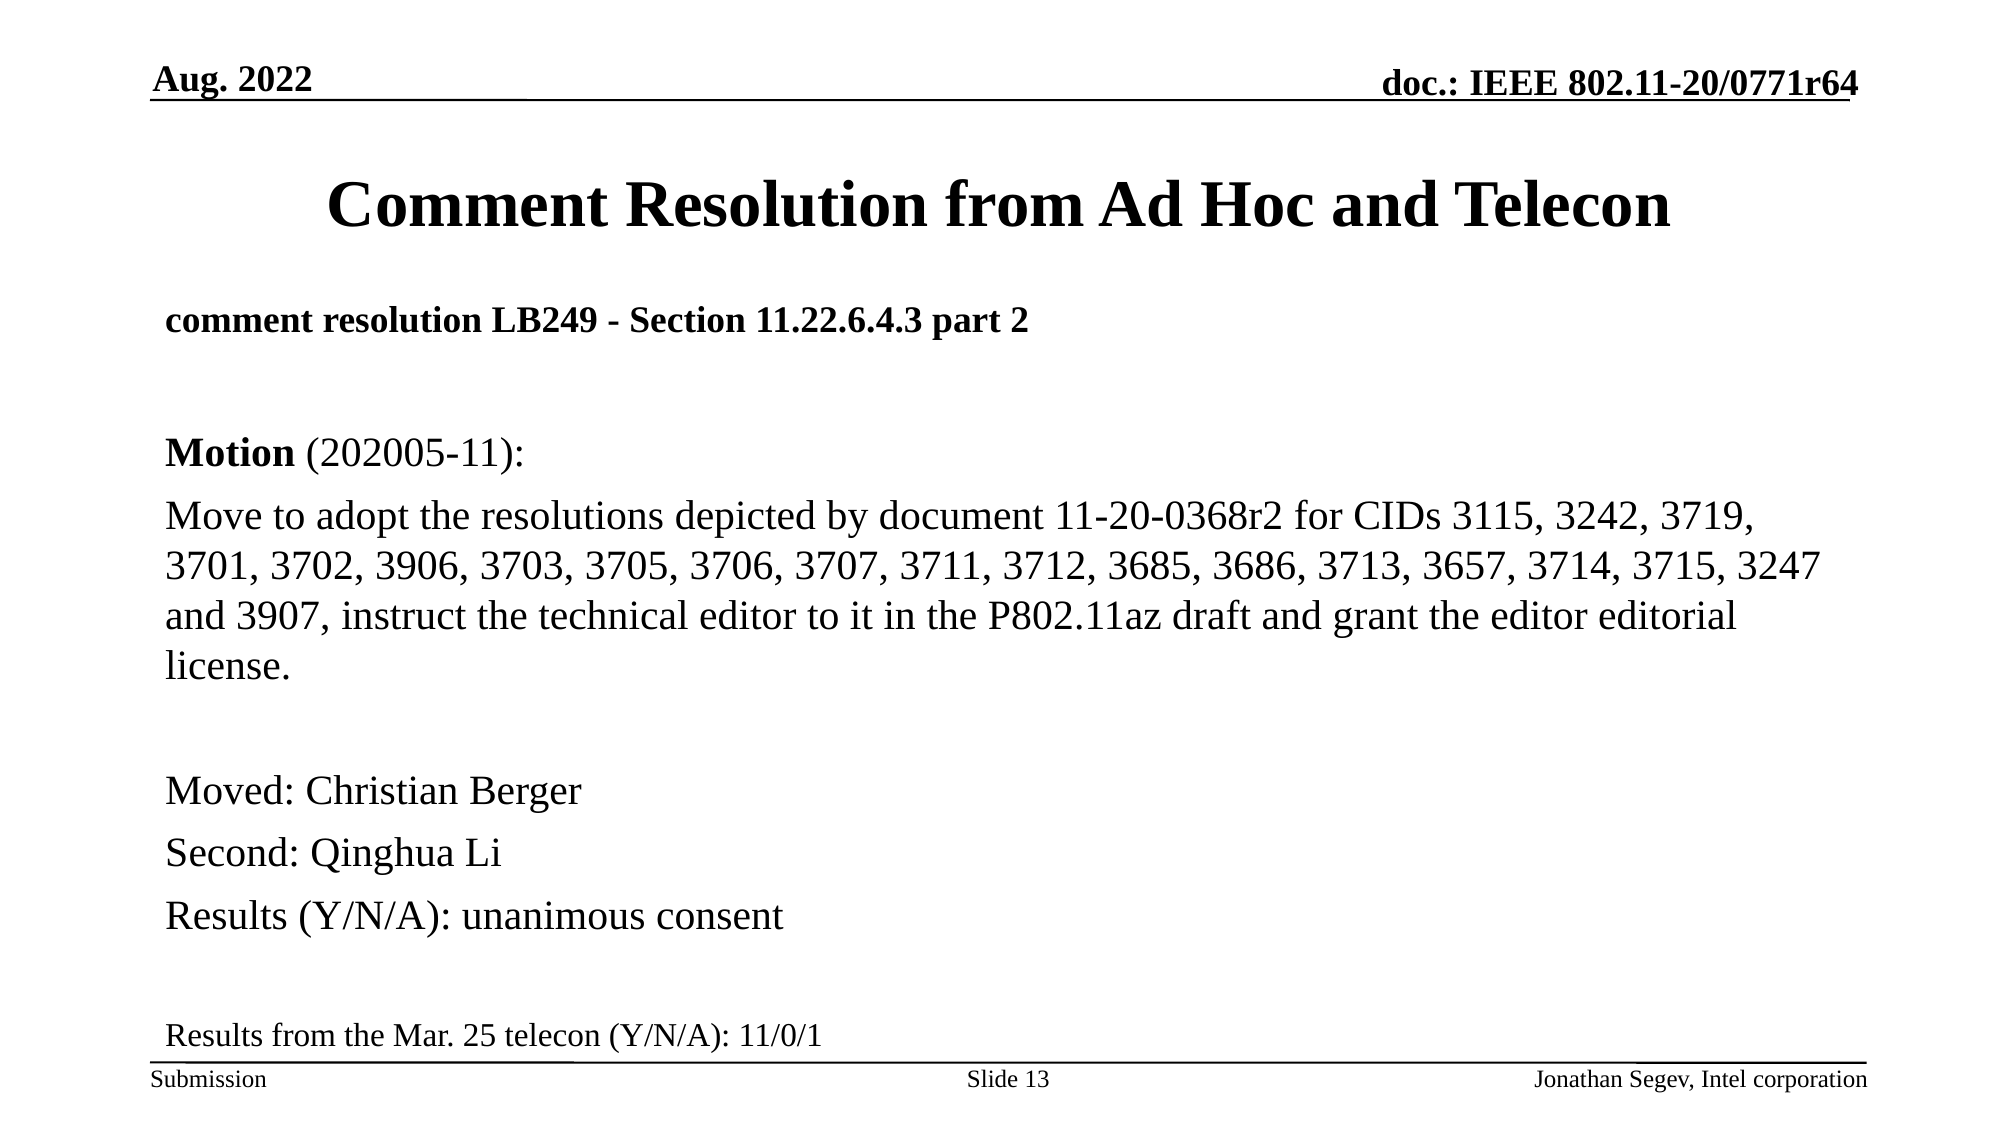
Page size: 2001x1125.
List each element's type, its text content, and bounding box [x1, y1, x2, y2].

list comment resolution LB249 - Section 11.22.6.4.3 part 2 Motion (202005-11): Move to adopt the resolutions depicted by document 11-20-0368r2 for CIDs 3115, 3242, 3719, 3701, 3702, 3906, 3703, 3705, 3706, 3707, 3711, 3712, 3685, 3686, 3713, 3657, 3714, 3715, 3247 and 3907, instruct the technical editor to it in the P802.11az draft and grant the editor editorial license. Moved: Christian Berger Second: Qinghua Li Results (Y/N/A): unanimous consent Results from the Mar. 25 telecon (Y/N/A): 11/0/1 [149, 286, 1850, 1000]
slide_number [152, 54, 563, 100]
footer Jonathan Segev, Intel corporation [1171, 1061, 1869, 1093]
slide_number Slide 13 [950, 1061, 1067, 1123]
title Comment Resolution from Ad Hoc and Telecon [149, 112, 1850, 286]
